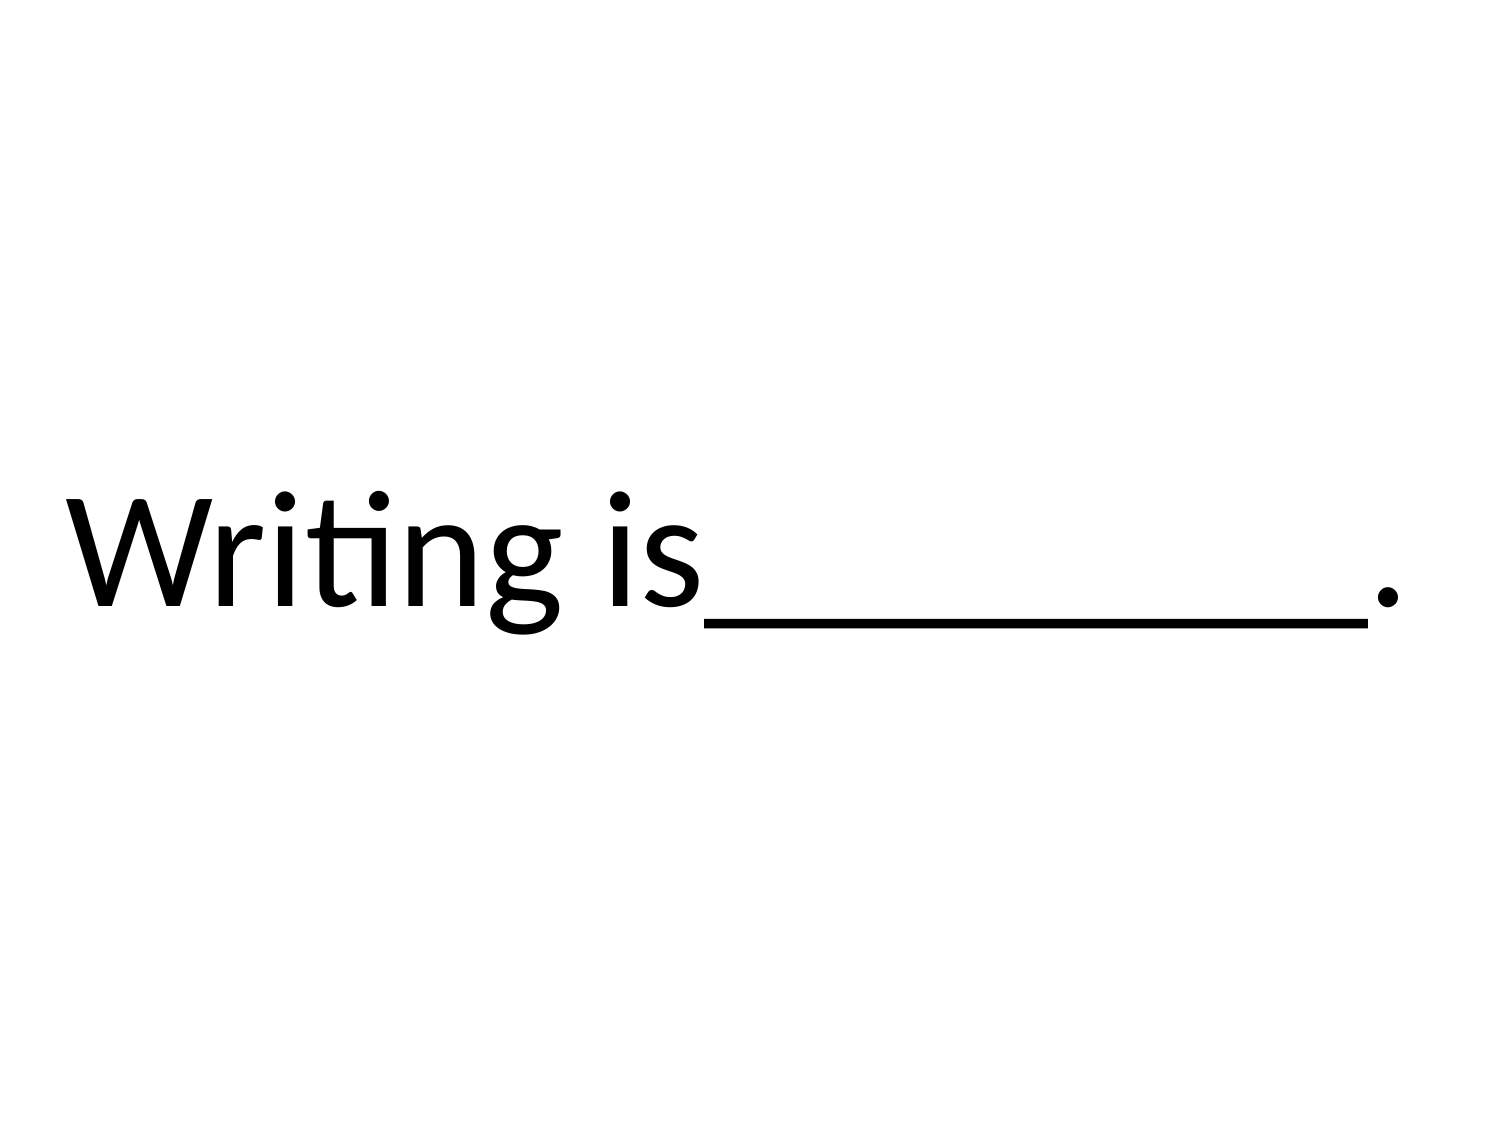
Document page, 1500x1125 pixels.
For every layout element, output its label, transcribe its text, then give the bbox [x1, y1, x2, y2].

list Writing is________. [50, 191, 1455, 934]
